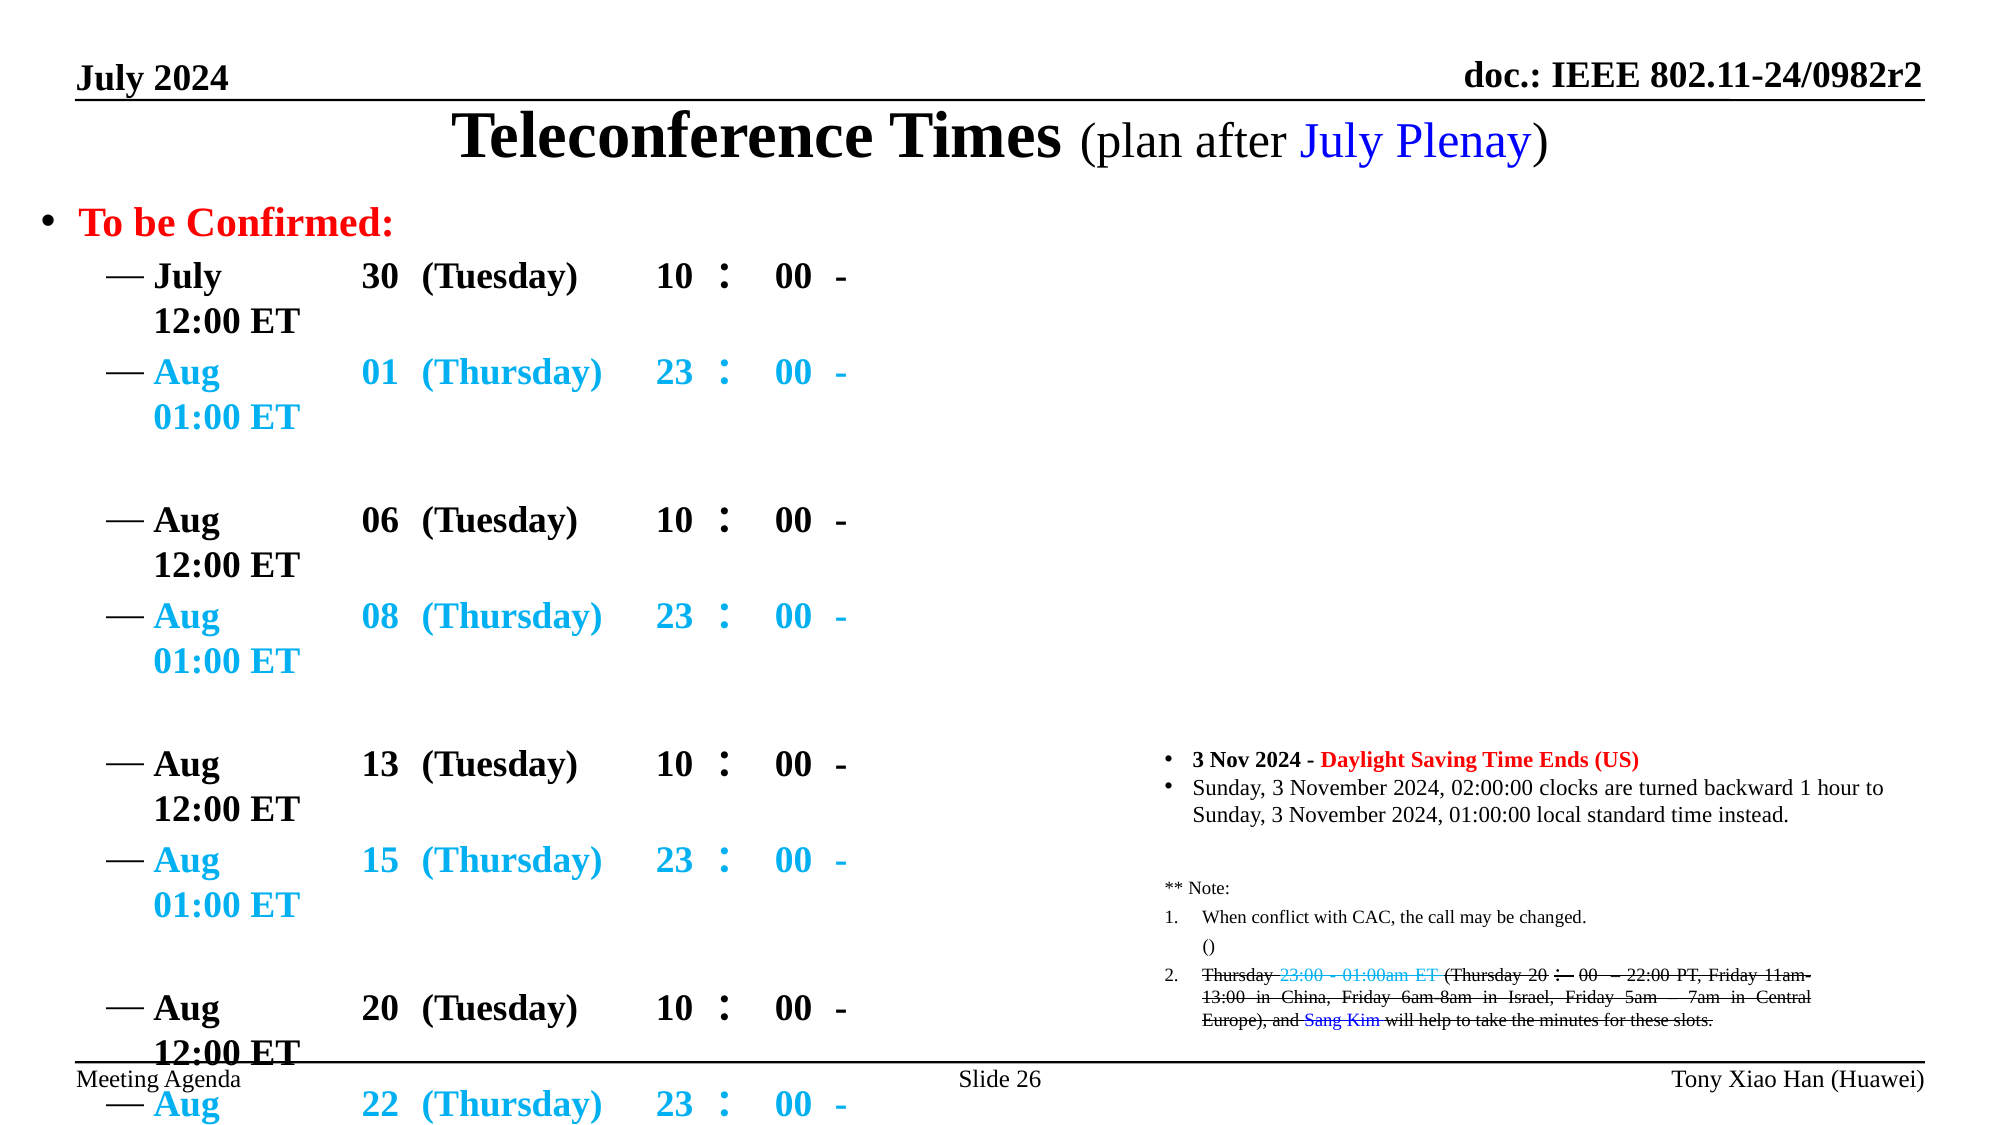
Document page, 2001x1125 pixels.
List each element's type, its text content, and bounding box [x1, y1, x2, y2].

text_box 3 Nov 2024 - Daylight Saving Time Ends (US) Sunday, 3 November 2024, 02:00:00 clocks are turned backward 1 hour to Sunday, 3 November 2024, 01:00:00 local standard time instead. [1149, 737, 1900, 835]
text_box ** Note: When conflict with CAC, the call may be changed. () Thursday 23:00 - 01:00am ET (Thursday 20：00 – 22:00 PT, Friday 11am-13:00 in China, Friday 6am-8am in Israel, Friday 5am – 7am in Central Europe), and Sang Kim will help to take the minutes for these slots. [1149, 868, 1827, 1038]
text_box Teleconference Times (plan after July Plenay) [0, 87, 2000, 175]
text_box To be Confirmed: July 30 (Tuesday) 10：00 - 12:00 ET Aug 01 (Thursday) 23：00 - 01:00 ET Aug 06 (Tuesday) 10：00 - 12:00 ET Aug 08 (Thursday) 23：00 - 01:00 ET Aug 13 (Tuesday) 10：00 - 12:00 ET Aug 15 (Thursday) 23：00 - 01:00 ET Aug 20 (Tuesday) 10：00 - 12:00 ET Aug 22 (Thursday) 23：00 - 01:00 ET Aug 27 (Tuesday) 10：00 - 12:00 ET Aug 29 (Thursday) 23：00 - 01:00 ET Sept 03 (Tuesday) 10：00 - 12:00 ET [25, 187, 863, 1051]
